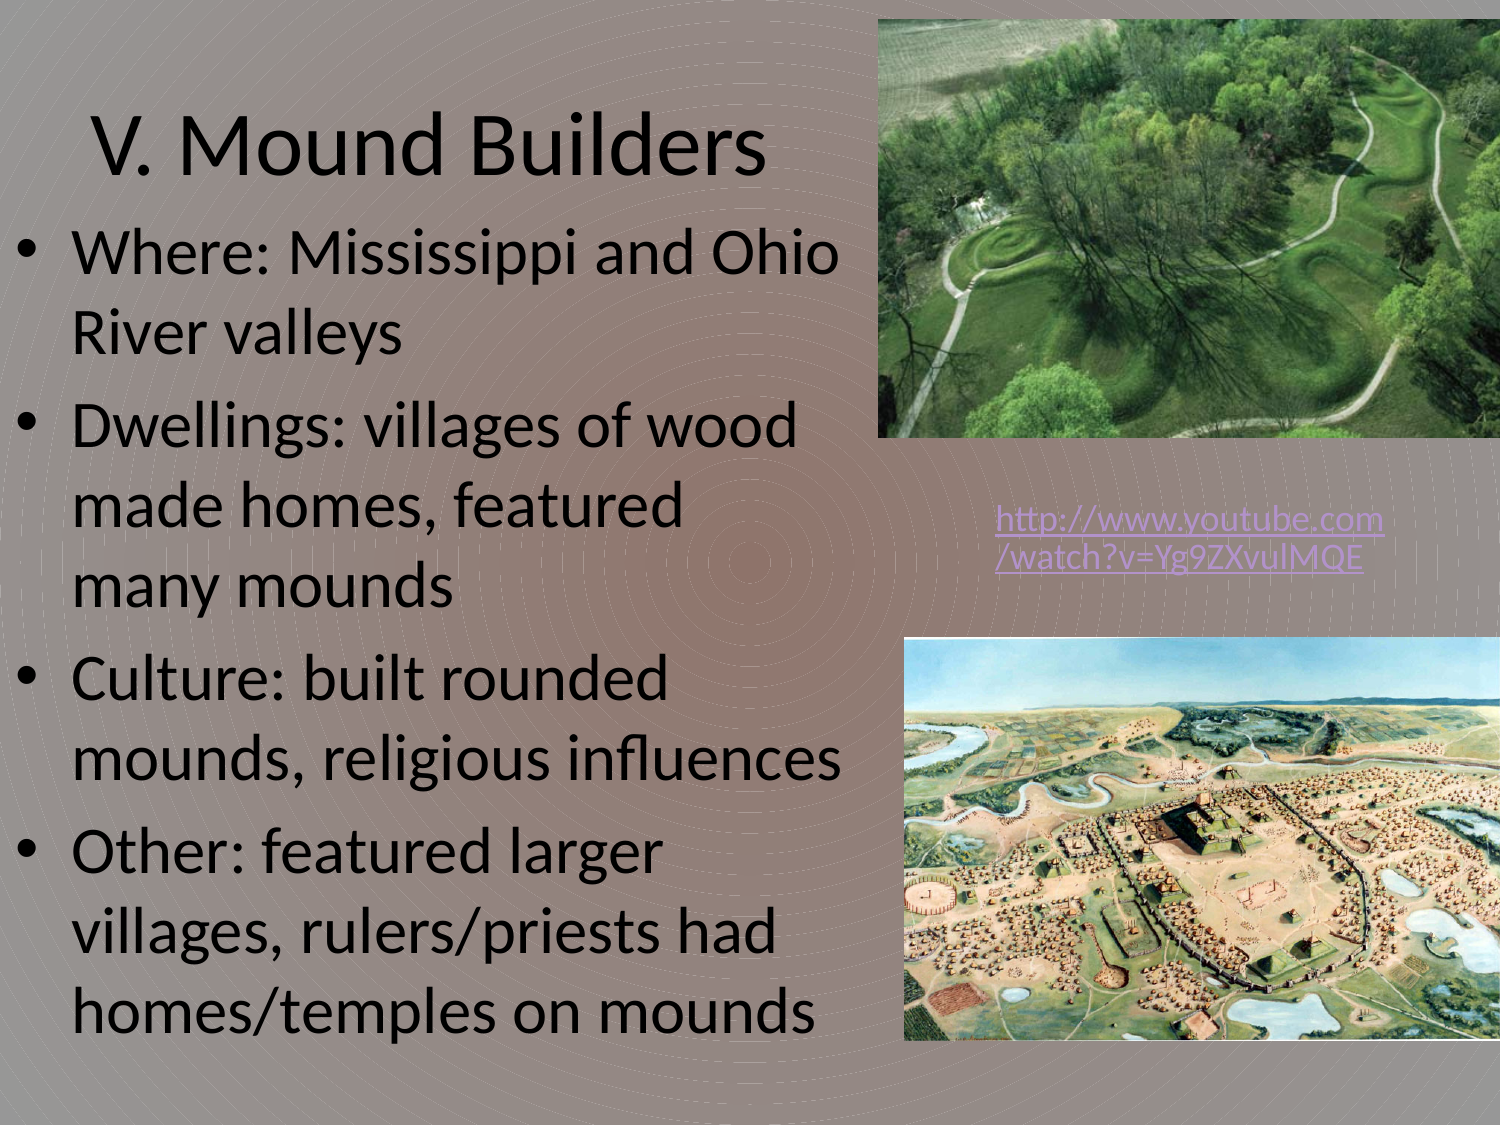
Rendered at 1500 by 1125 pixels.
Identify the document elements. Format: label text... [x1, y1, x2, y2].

list Where: Mississippi and Ohio River valleys Dwellings: villages of wood made homes, featured many mounds Culture: built rounded mounds, religious influences Other: featured larger villages, rulers/priests had homes/temples on mounds [0, 200, 863, 1125]
picture [878, 19, 1500, 438]
text_box http://www.youtube.com/watch?v=Yg9ZXvulMQE [980, 486, 1406, 547]
title V. Mound Builders [75, 45, 873, 233]
picture [904, 637, 1500, 1041]
